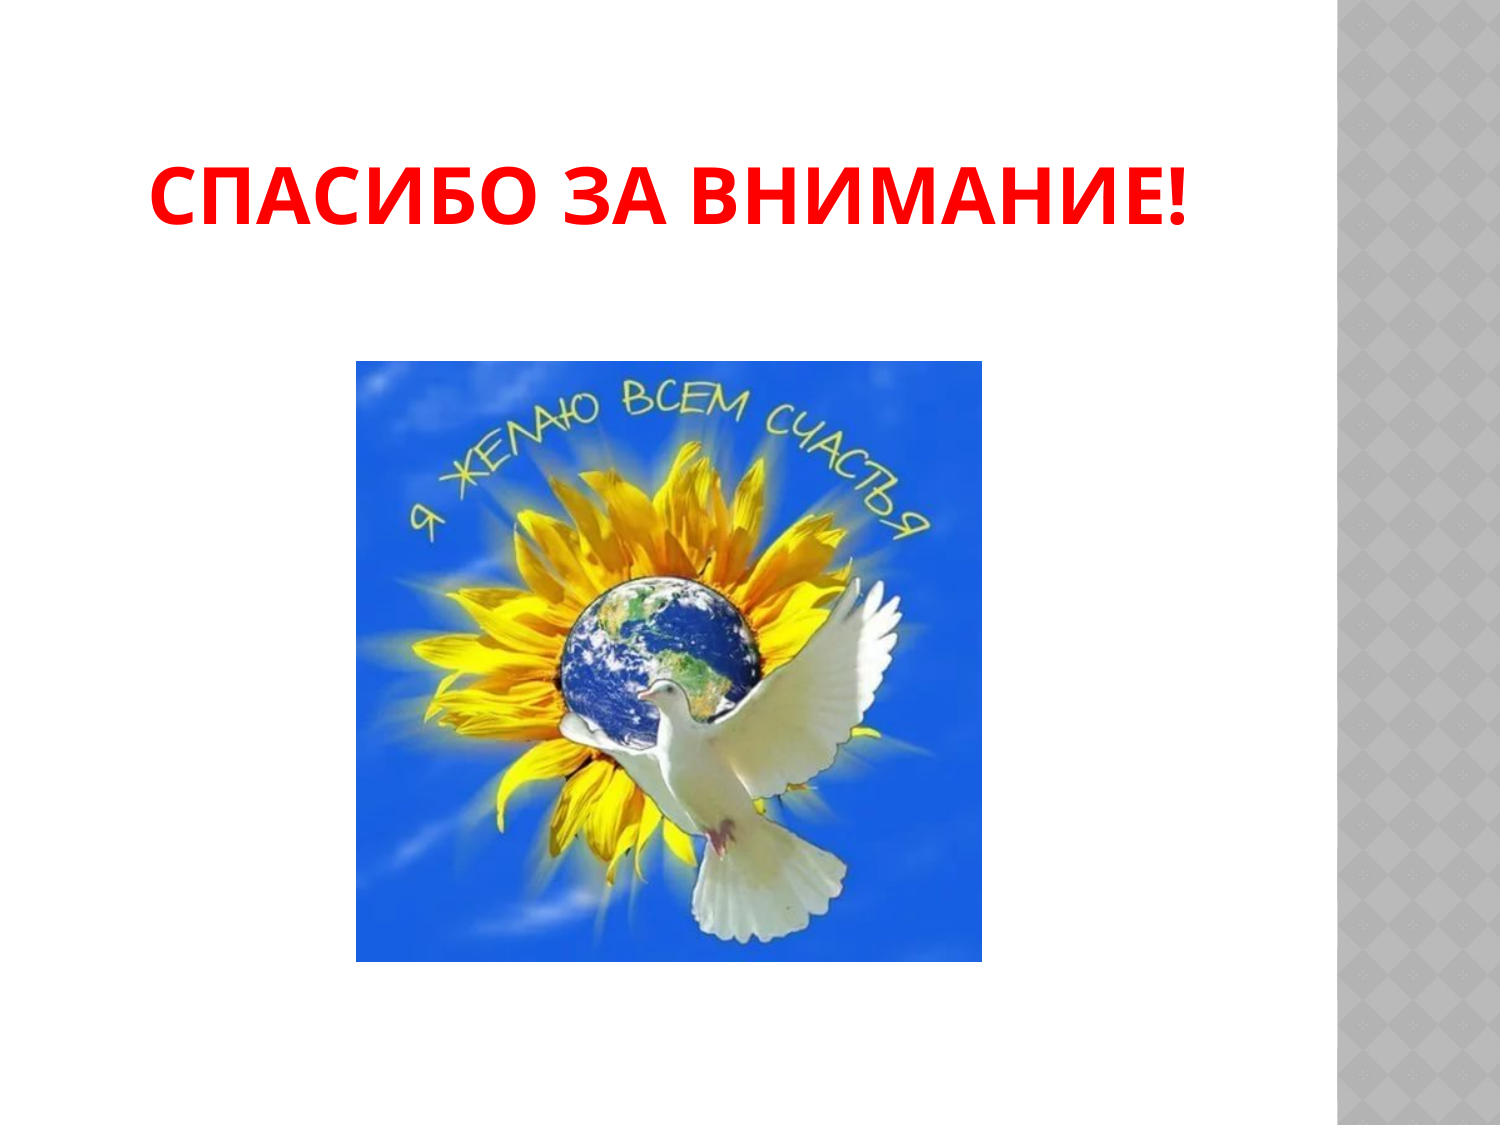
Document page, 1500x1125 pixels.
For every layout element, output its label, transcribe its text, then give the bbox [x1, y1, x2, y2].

title Спасибо за внимание! [75, 52, 1263, 240]
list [355, 361, 982, 962]
